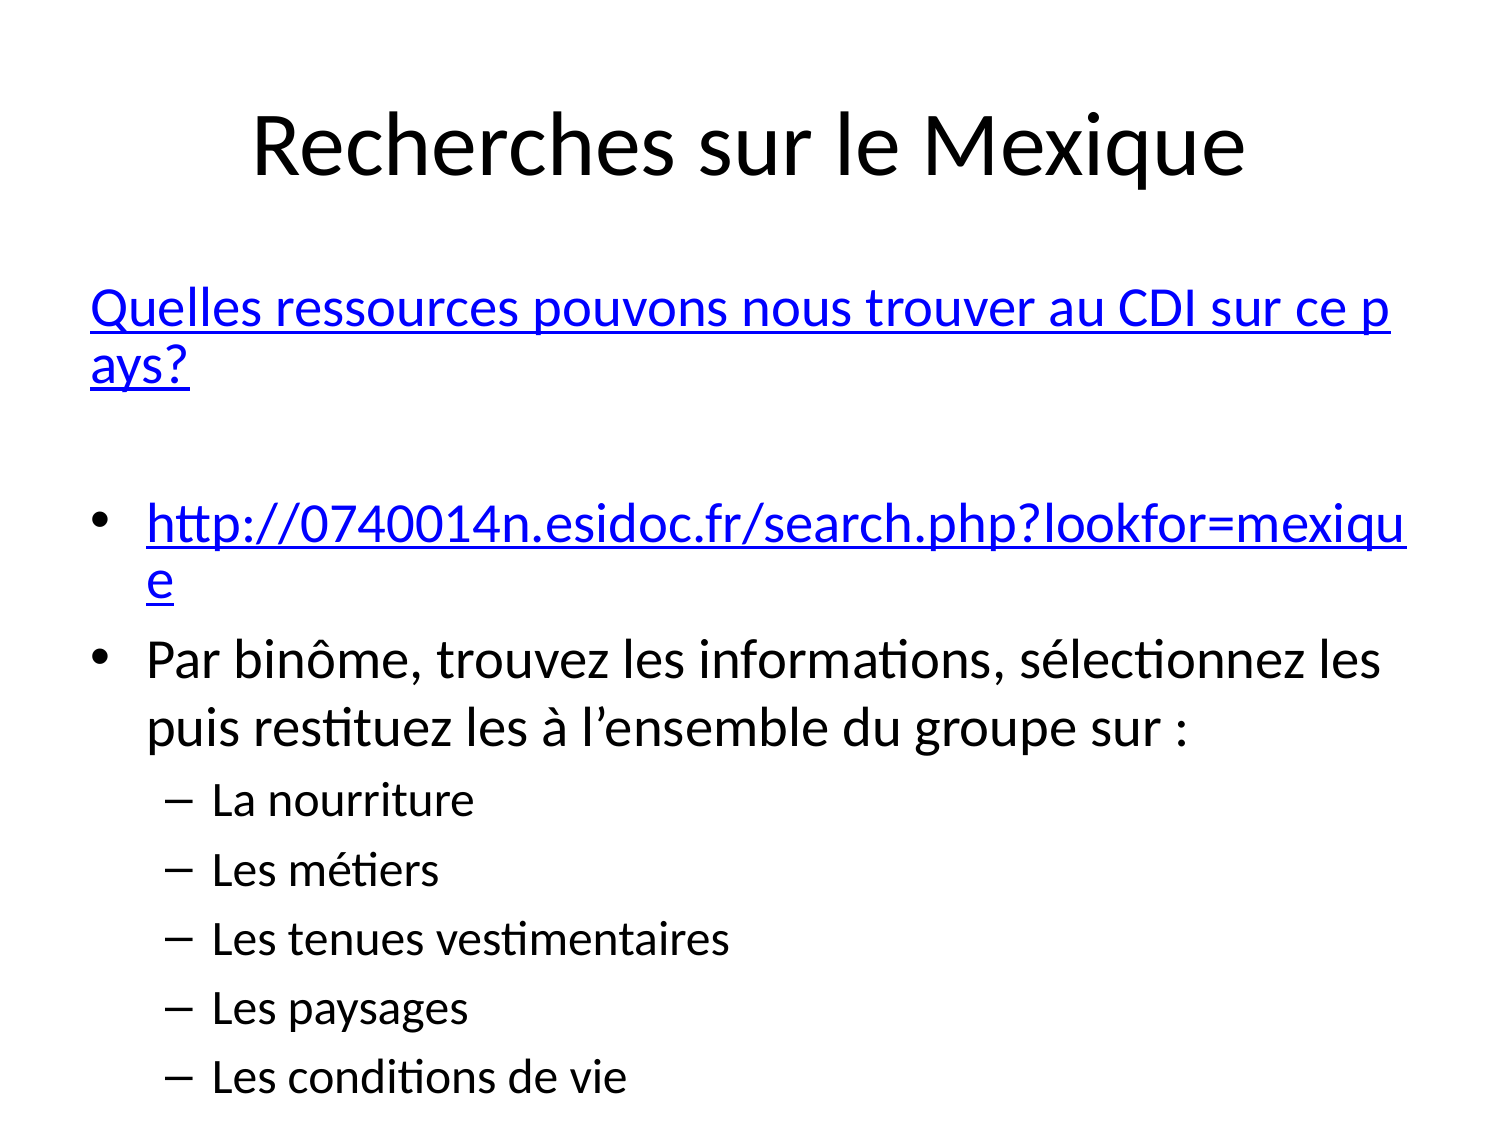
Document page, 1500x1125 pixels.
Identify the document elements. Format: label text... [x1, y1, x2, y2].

list Quelles ressources pouvons nous trouver au CDI sur ce pays? http://0740014n.esidoc.fr/search.php?lookfor=mexique Par binôme, trouvez les informations, sélectionnez les puis restituez les à l’ensemble du groupe sur : La nourriture Les métiers Les tenues vestimentaires Les paysages Les conditions de vie [75, 262, 1425, 1005]
title Recherches sur le Mexique [75, 45, 1425, 233]
